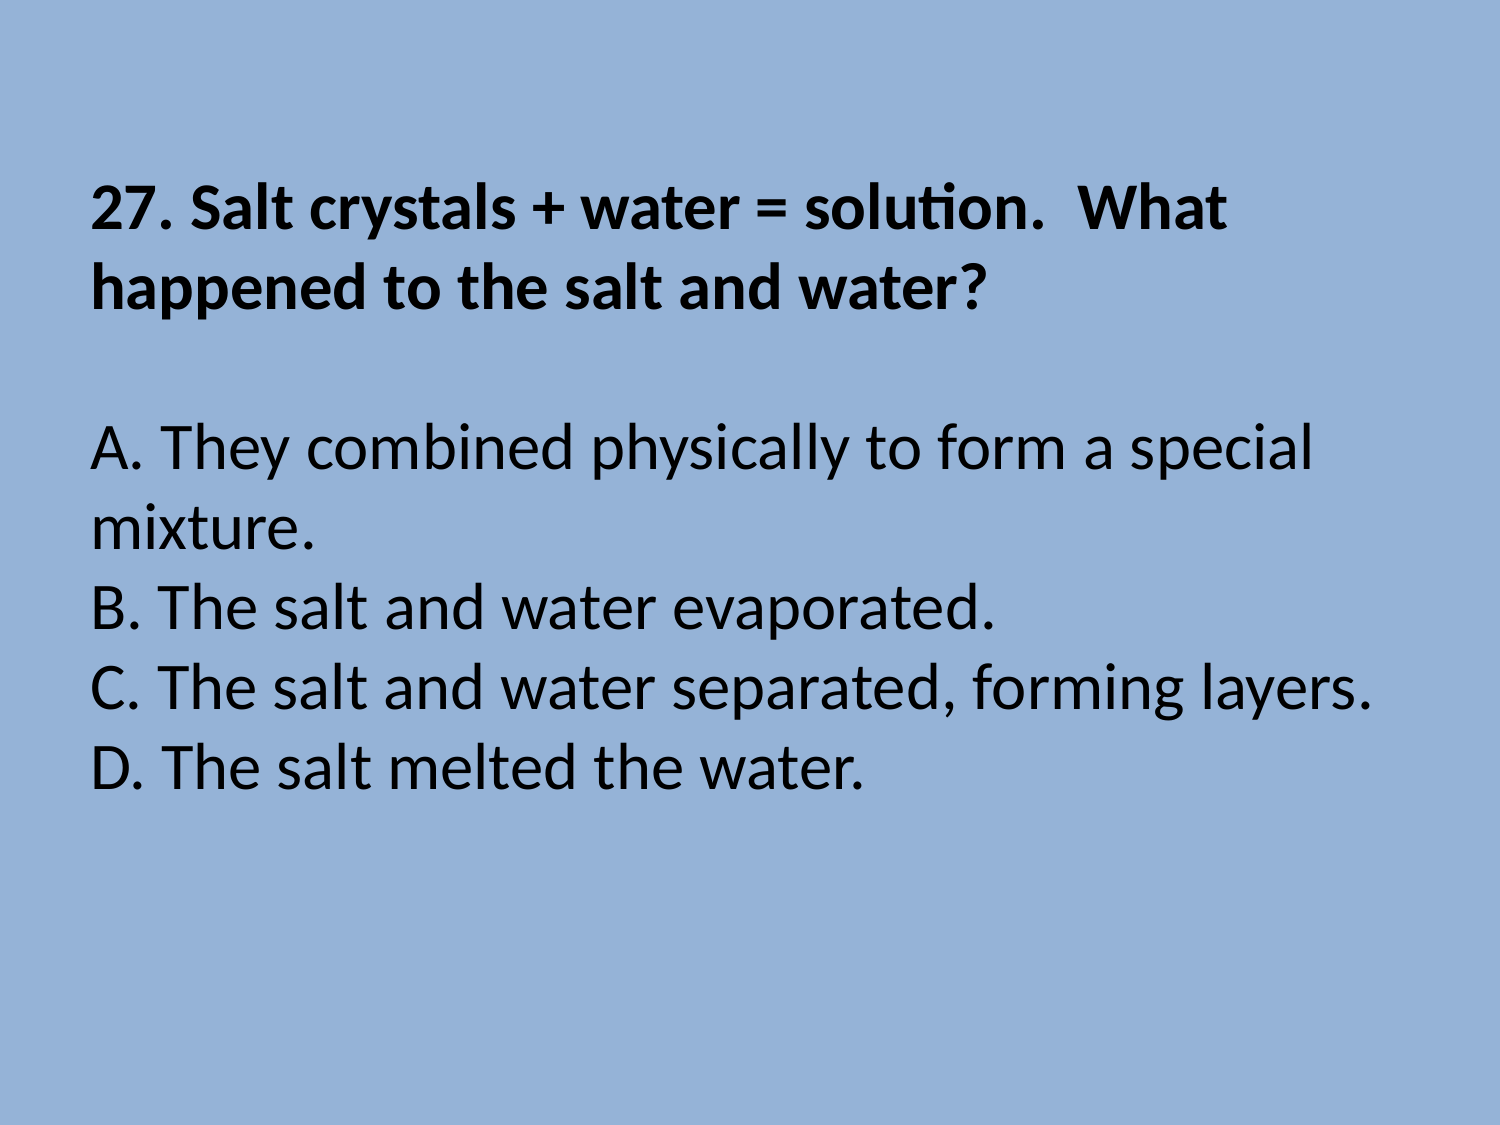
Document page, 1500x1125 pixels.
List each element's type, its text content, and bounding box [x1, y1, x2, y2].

title 27. Salt crystals + water = solution. What happened to the salt and water? A. They combined physically to form a special mixture. B. The salt and water evaporated. C. The salt and water separated, forming layers. D. The salt melted the water. [75, 45, 1425, 921]
